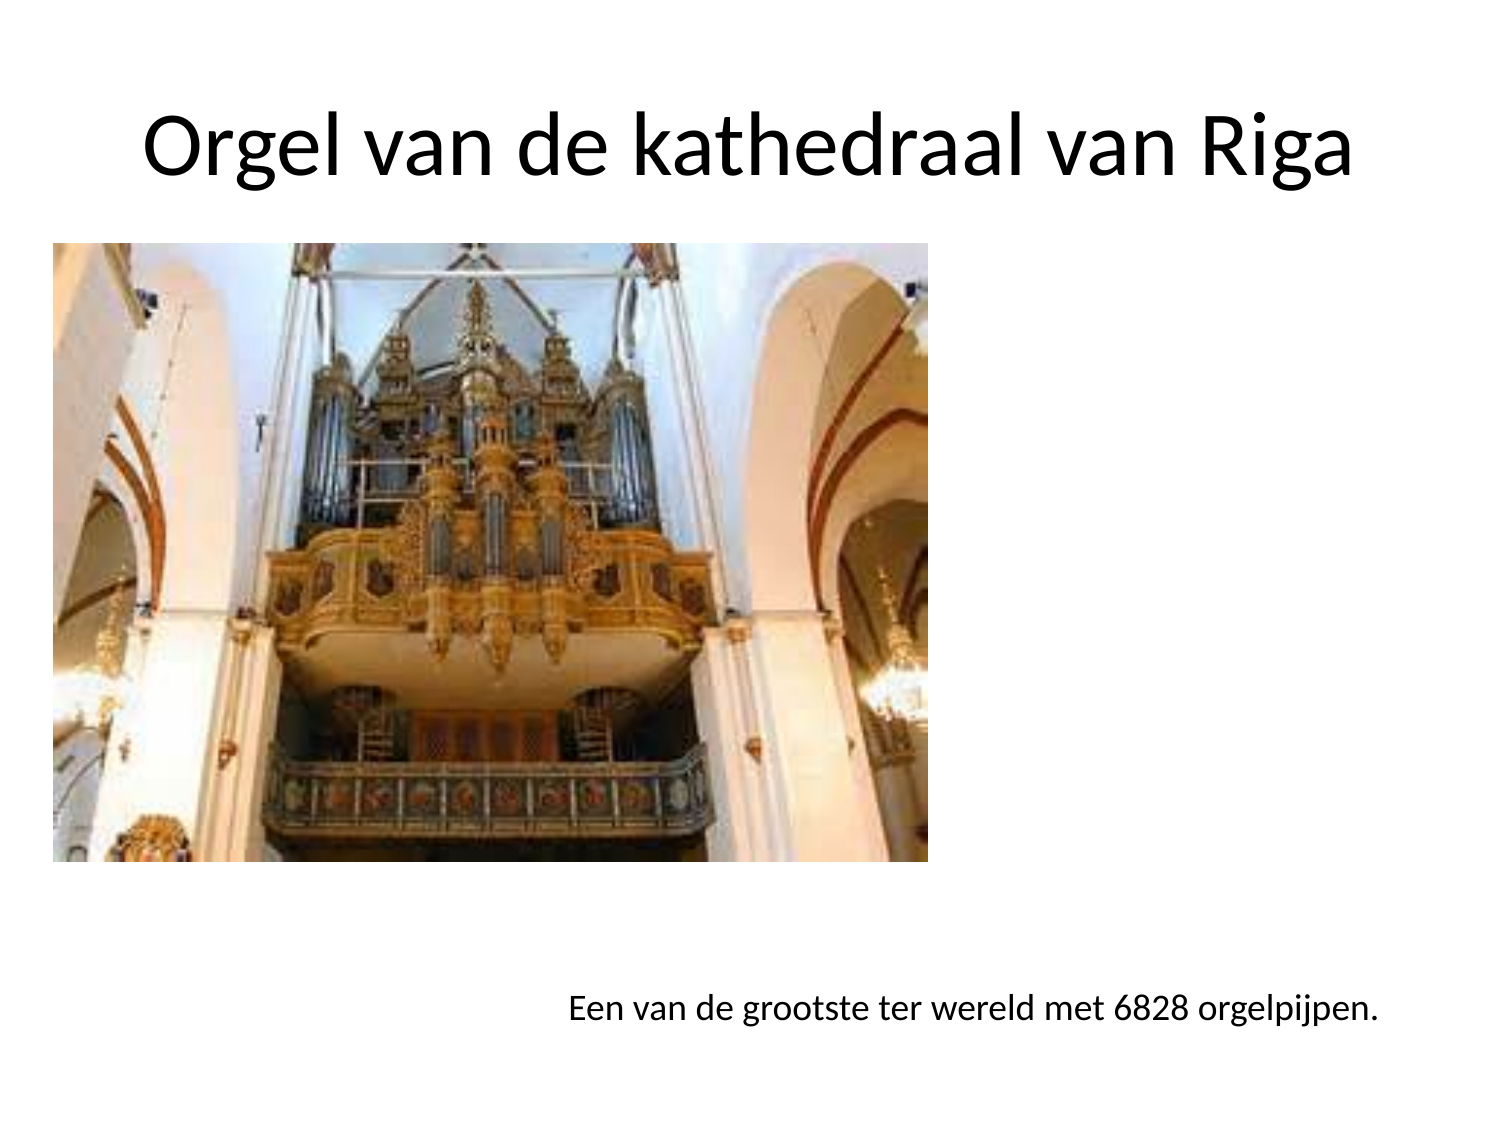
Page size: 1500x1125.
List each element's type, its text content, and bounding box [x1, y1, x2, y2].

text_box Een van de grootste ter wereld met 6828 orgelpijpen. [553, 975, 1396, 1036]
title Orgel van de kathedraal van Riga [75, 45, 1425, 233]
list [52, 243, 928, 862]
